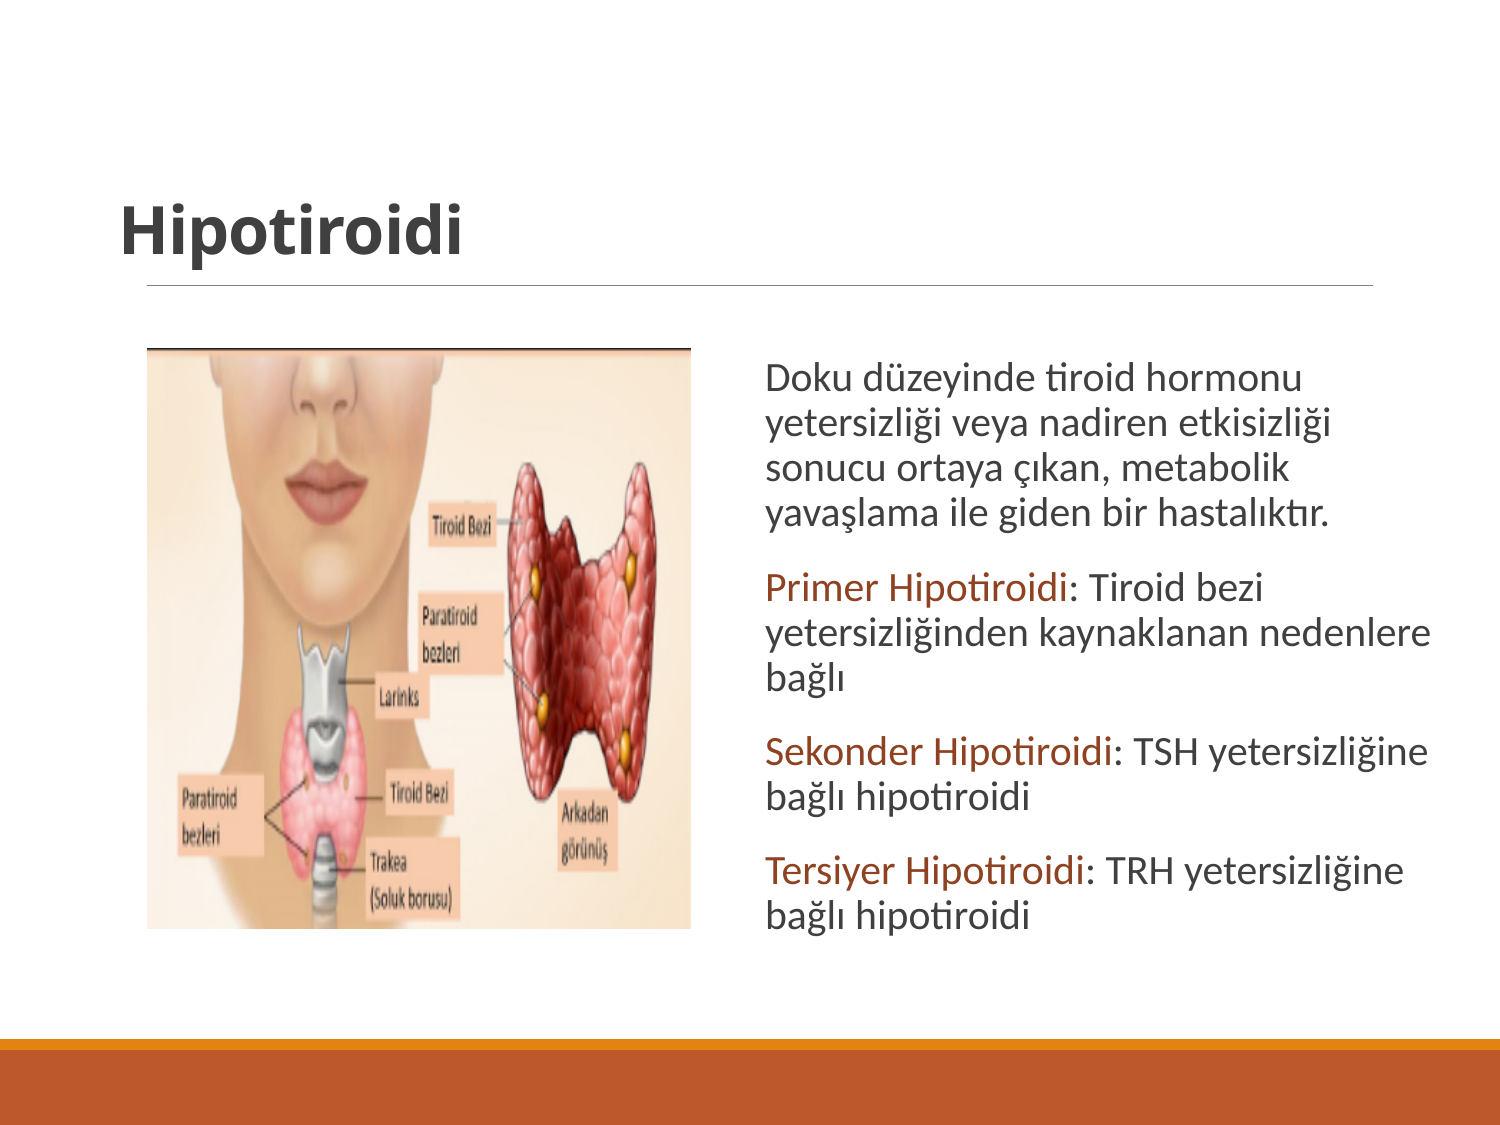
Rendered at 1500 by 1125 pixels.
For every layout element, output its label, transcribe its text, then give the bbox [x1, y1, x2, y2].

title Hipotiroidi [0, 113, 613, 276]
picture [147, 347, 691, 930]
list Doku düzeyinde tiroid hormonu yetersizliği veya nadiren etkisizliği sonucu ortaya çıkan, metabolik yavaşlama ile giden bir hastalıktır. Primer Hipotiroidi: Tiroid bezi yetersizliğinden kaynaklanan nedenlere bağlı Sekonder Hipotiroidi: TSH yetersizliğine bağlı hipotiroidi Tersiyer Hipotiroidi: TRH yetersizliğine bağlı hipotiroidi [750, 348, 1459, 967]
